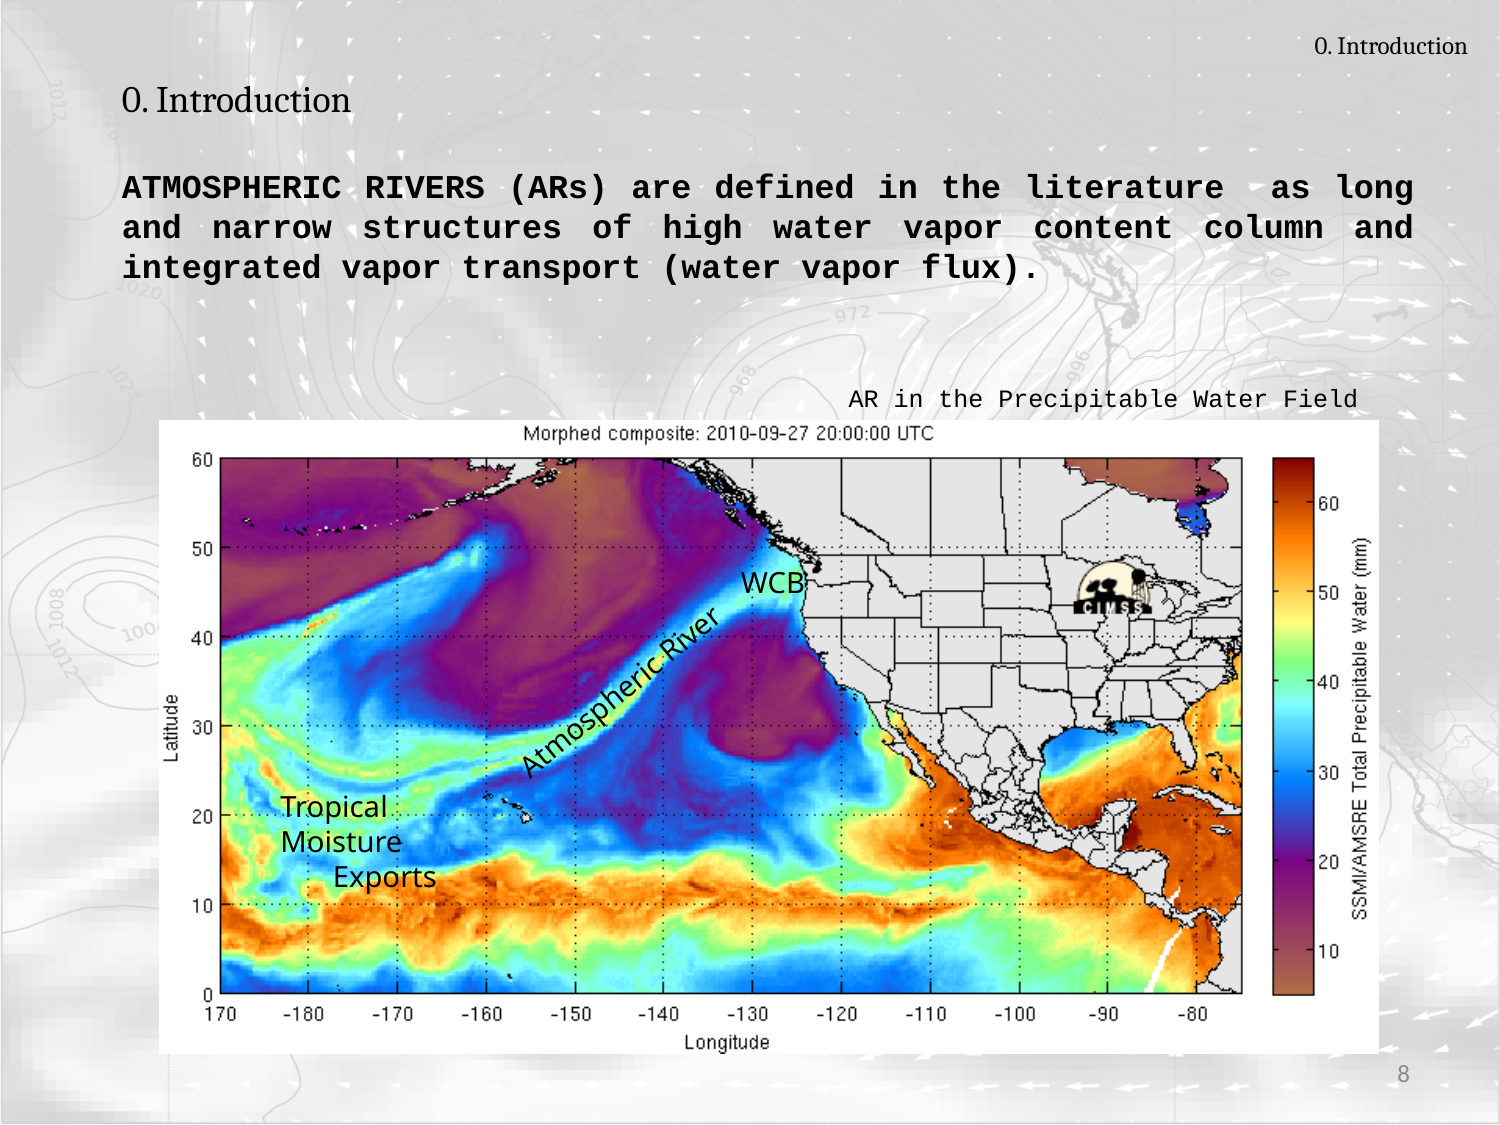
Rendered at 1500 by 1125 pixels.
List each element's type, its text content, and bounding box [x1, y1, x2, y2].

slide_number 8 [1074, 1042, 1425, 1103]
picture [0, 0, 1500, 1125]
text_box 0. Introduction [1299, 22, 1484, 203]
text_box 0. Introduction ATMOSPHERIC RIVERS (ARs) are defined in the literature as long and narrow structures of high water vapor content column and integrated vapor transport (water vapor flux). [107, 68, 1431, 338]
text_box AR in the Precipitable Water Field [833, 375, 1374, 419]
